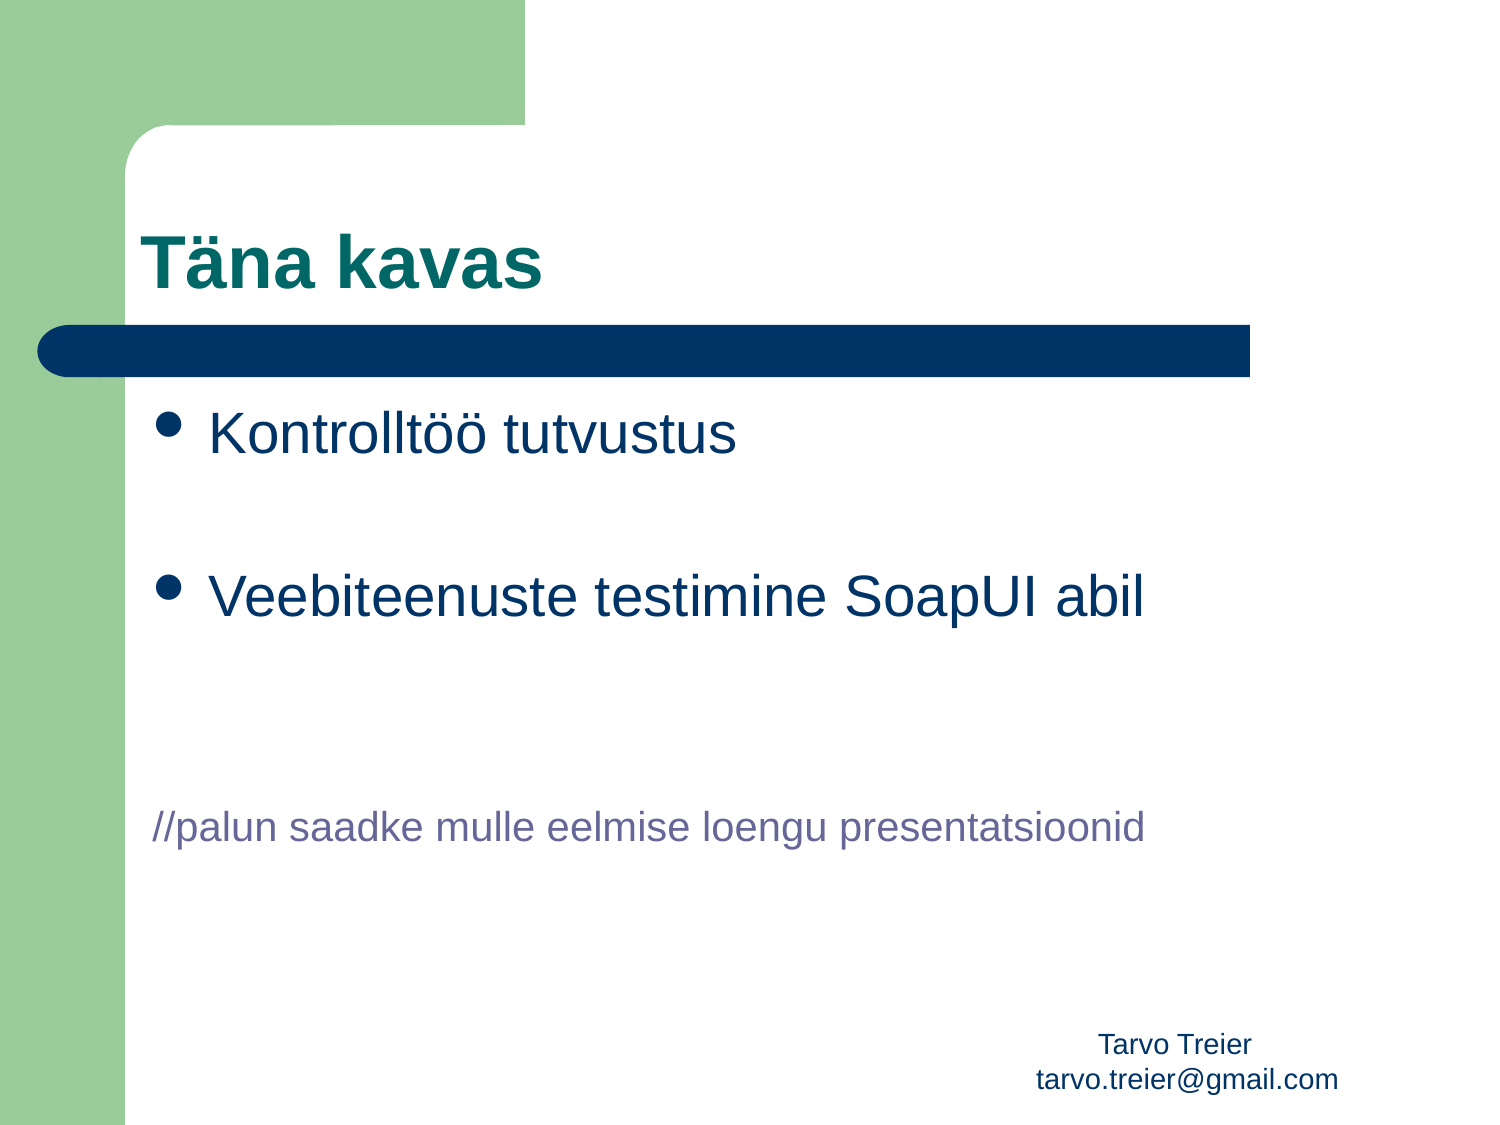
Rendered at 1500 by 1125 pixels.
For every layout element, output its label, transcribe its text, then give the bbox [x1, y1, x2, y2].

footer Tarvo Treier tarvo.treier@gmail.com [949, 1024, 1426, 1104]
title Täna kavas [124, 124, 1426, 313]
list Kontrolltöö tutvustus Veebiteenuste testimine SoapUI abil //palun saadke mulle eelmise loengu presentatsioonid [137, 387, 1400, 999]
